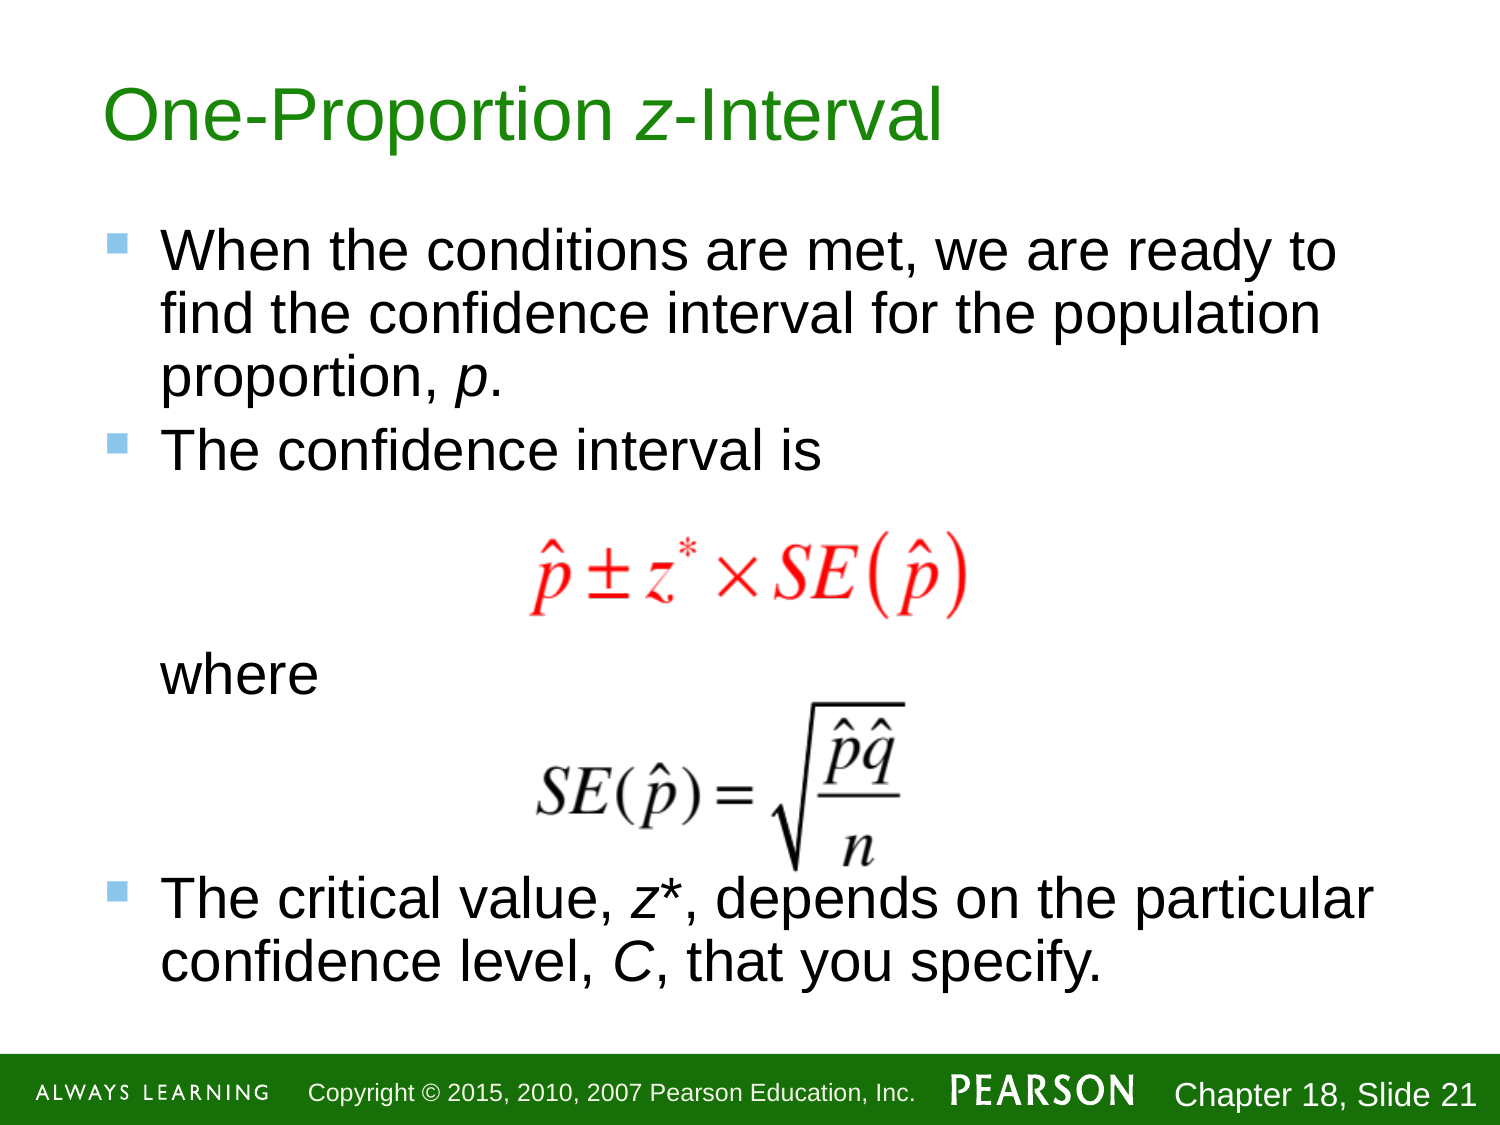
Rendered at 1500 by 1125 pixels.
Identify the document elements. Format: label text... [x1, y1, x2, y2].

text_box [533, 699, 907, 874]
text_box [524, 524, 969, 624]
title One-Proportion z-Interval [87, 0, 1451, 163]
list When the conditions are met, we are ready to find the confidence interval for the population proportion, p. The confidence interval is where The critical value, z*, depends on the particular confidence level, C, that you specify. [89, 212, 1451, 1026]
